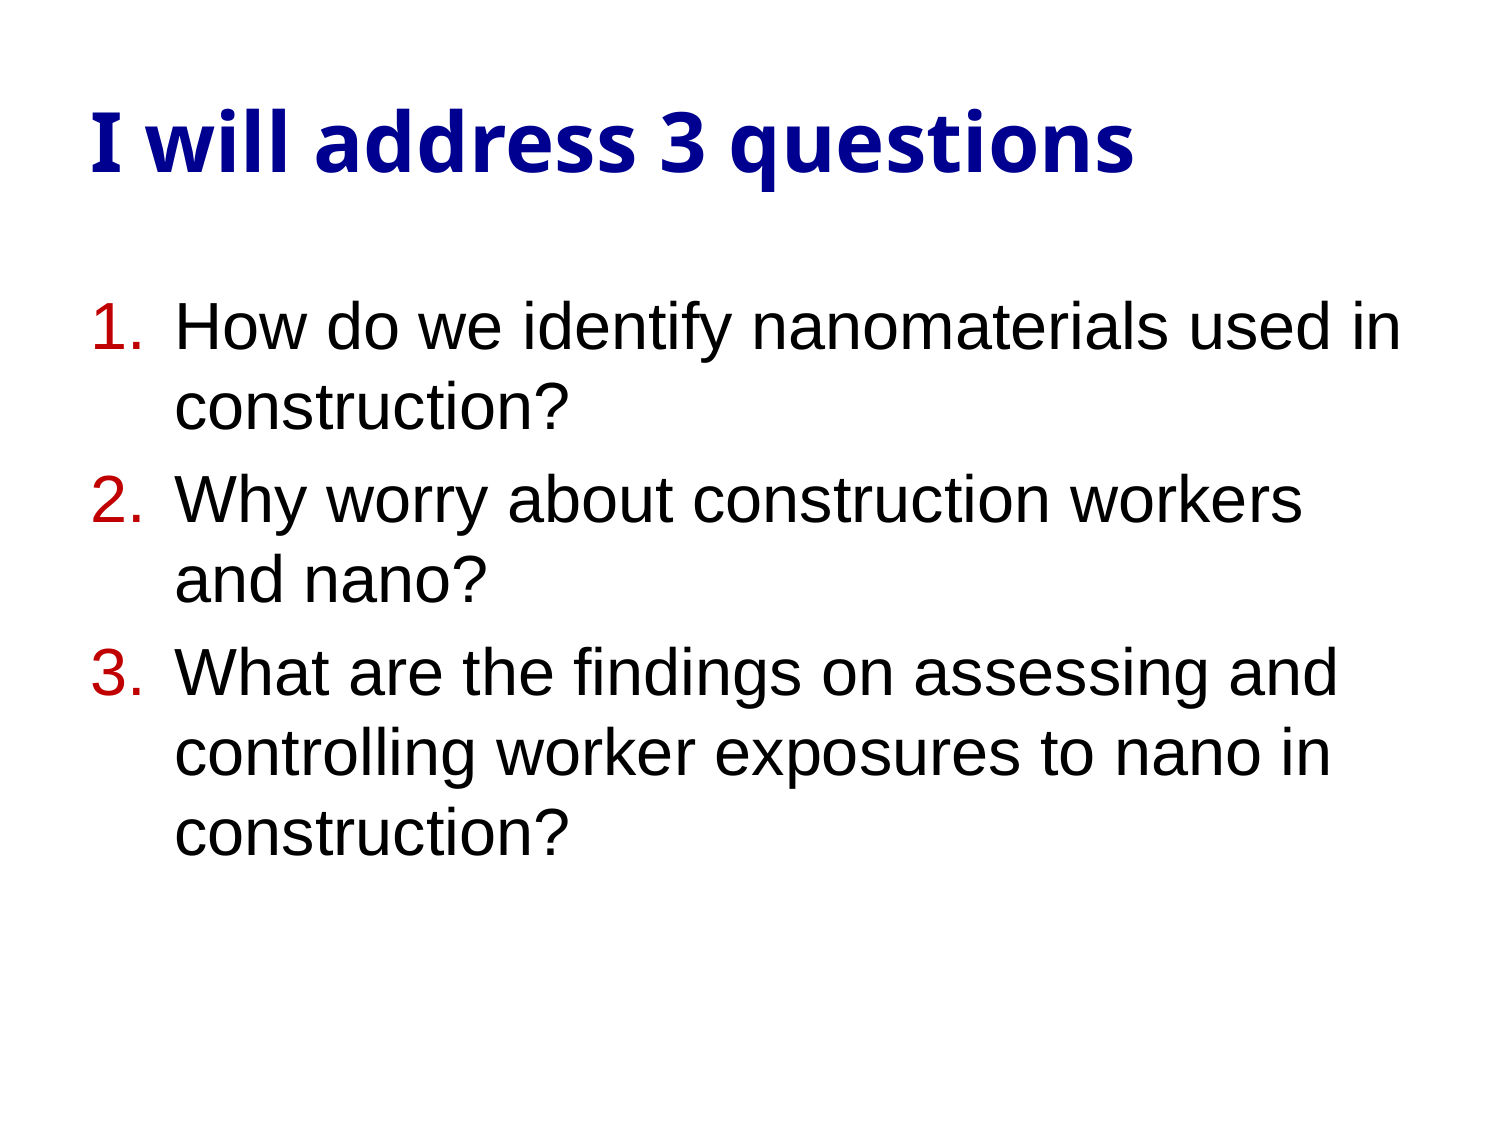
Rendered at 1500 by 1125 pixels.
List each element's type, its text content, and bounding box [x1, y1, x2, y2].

title I will address 3 questions [75, 45, 1425, 233]
list How do we identify nanomaterials used in construction? Why worry about construction workers and nano? What are the findings on assessing and controlling worker exposures to nano in construction? [75, 275, 1425, 1018]
